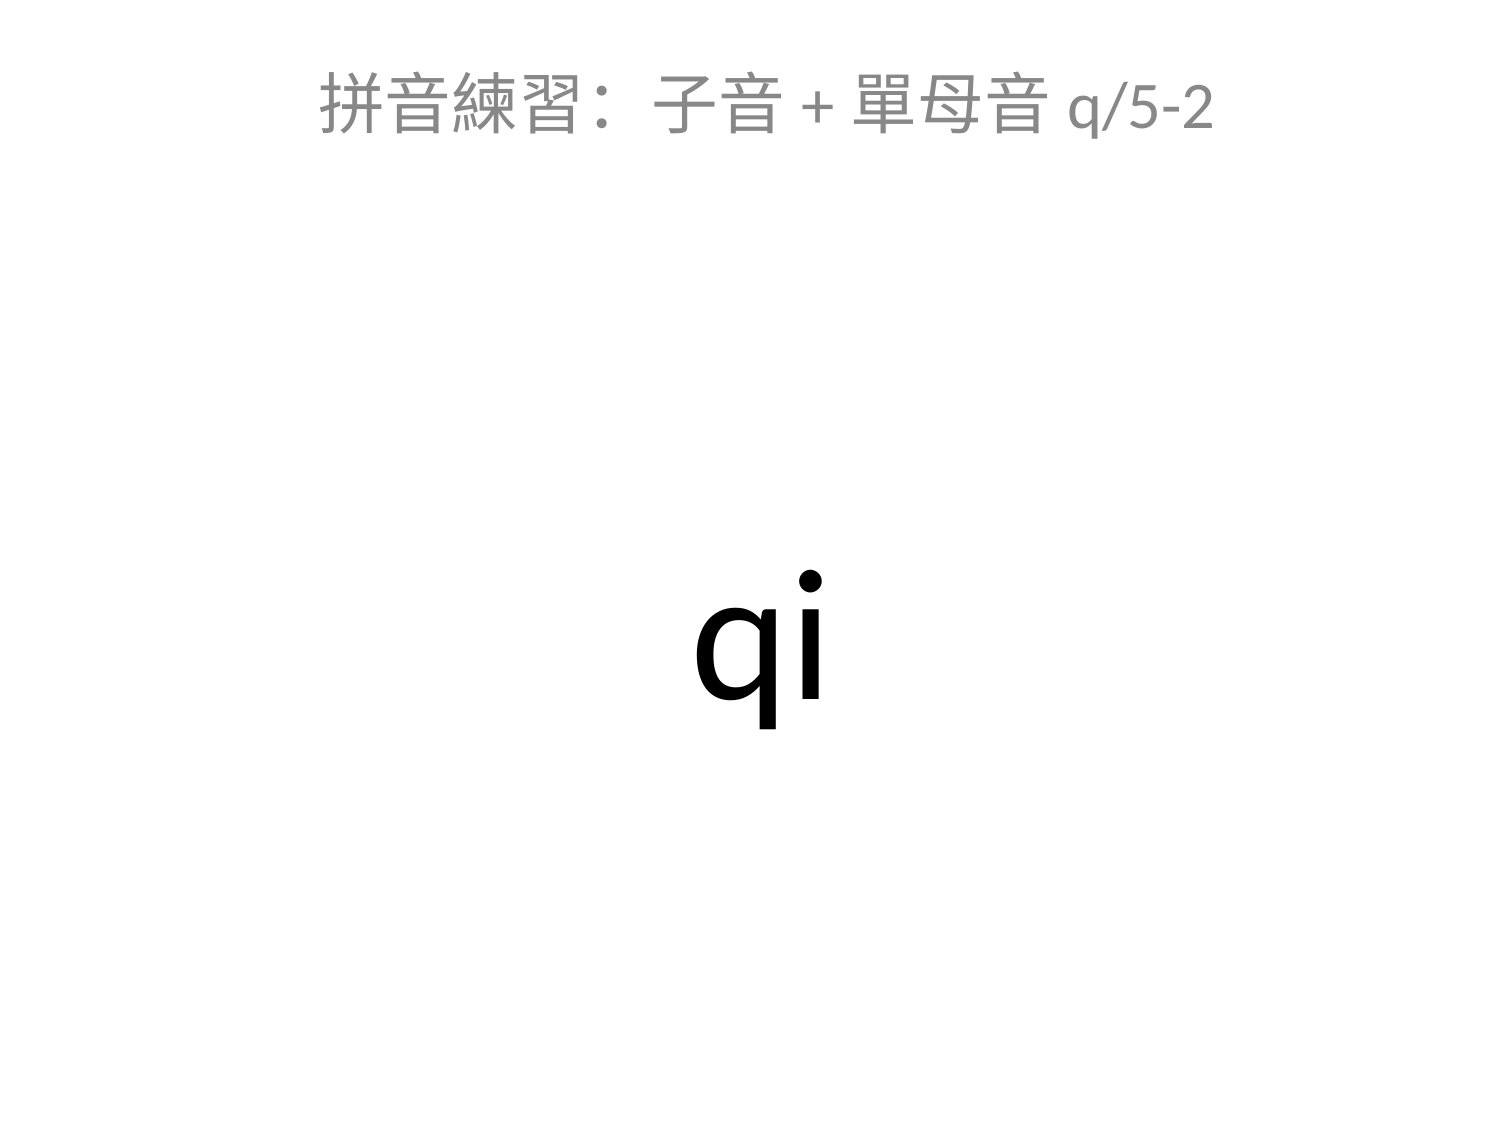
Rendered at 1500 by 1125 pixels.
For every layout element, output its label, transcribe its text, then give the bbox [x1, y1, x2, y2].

subtitle 拼音練習：子音+單母音q/5-2 [242, 54, 1293, 342]
title qi [123, 503, 1399, 745]
